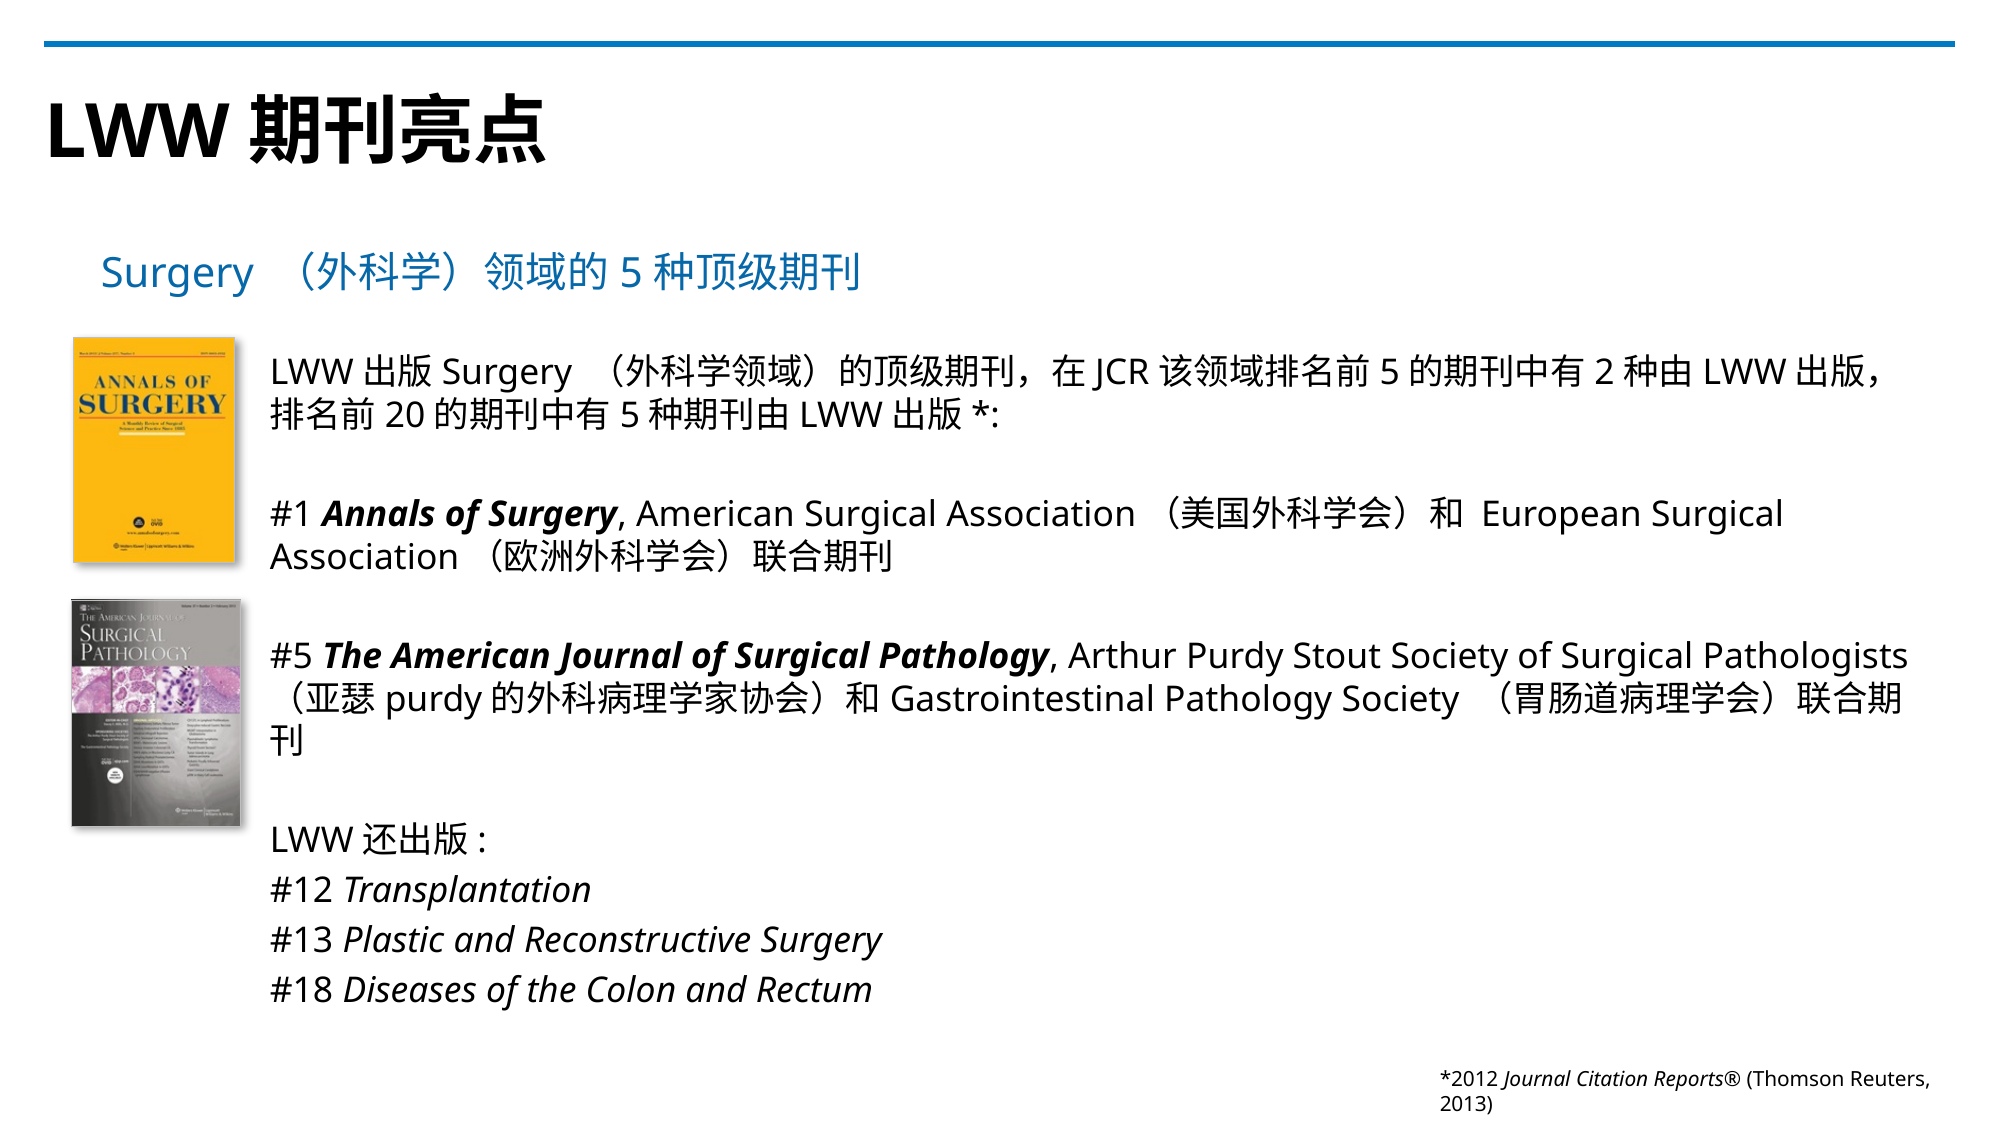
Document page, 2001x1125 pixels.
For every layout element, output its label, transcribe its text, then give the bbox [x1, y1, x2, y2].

text_box *2012 Journal Citation Reports® (Thomson Reuters, 2013) [1425, 1057, 2000, 1123]
list Surgery （外科学）领域的5种顶级期刊 LWW出版Surgery （外科学领域）的顶级期刊，在JCR该领域排名前5的期刊中有2种由LWW出版，排名前20的期刊中有5种期刊由LWW出版*: #1 Annals of Surgery, American Surgical Association（美国外科学会）和 European Surgical Association（欧洲外科学会）联合期刊 #5 The American Journal of Surgical Pathology, Arthur Purdy Stout Society of Surgical Pathologists （亚瑟purdy的外科病理学家协会）和Gastrointestinal Pathology Society （胃肠道病理学会）联合期刊 LWW还出版: #12 Transplantation #13 Plastic and Reconstructive Surgery #18 Diseases of the Colon and Rectum [29, 237, 1944, 1050]
picture [71, 599, 242, 827]
picture [73, 337, 235, 563]
title LWW期刊亮点 [29, 75, 1956, 208]
